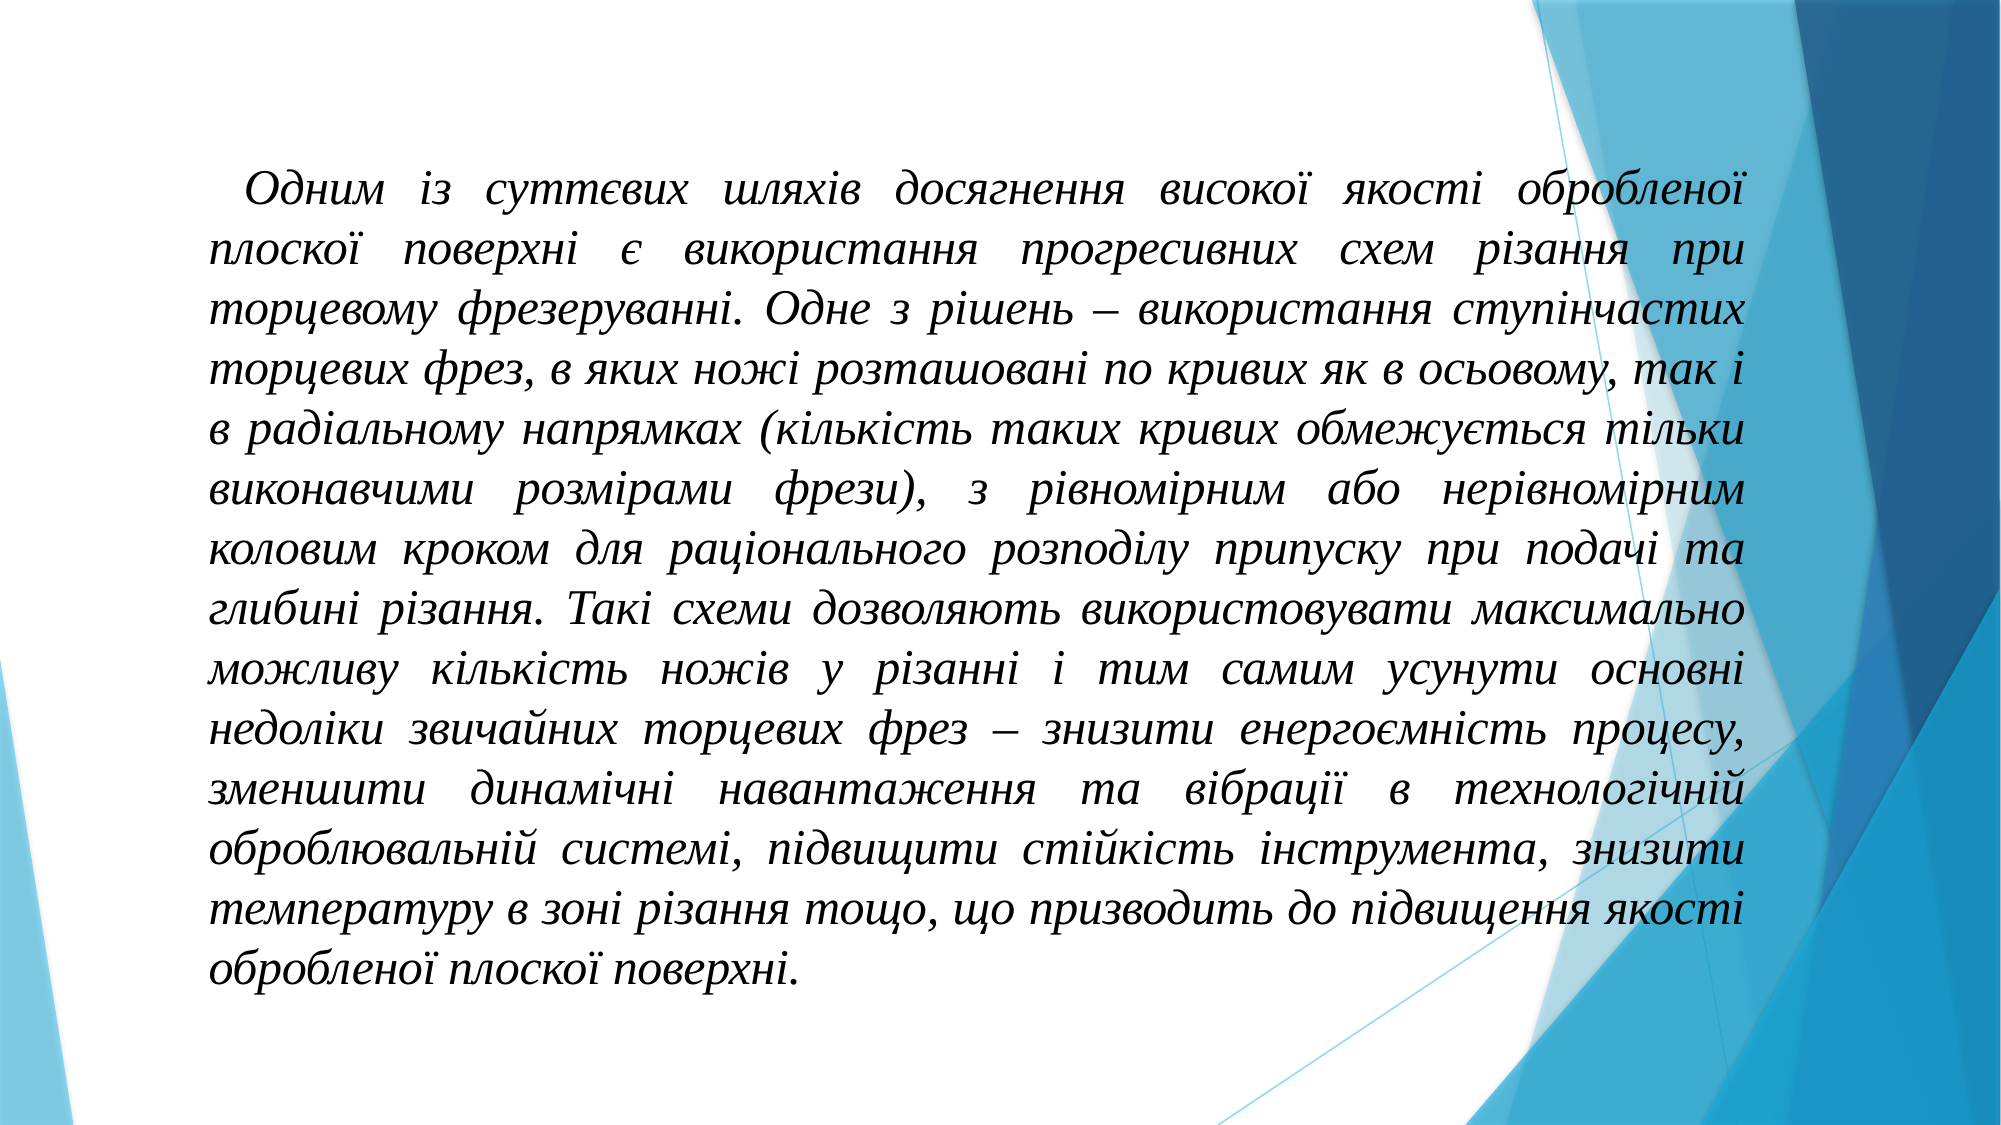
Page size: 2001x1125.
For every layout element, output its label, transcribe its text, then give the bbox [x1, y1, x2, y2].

text_box Одним із суттєвих шляхів досягнення високої якості обробленої плоскої поверхні є використання прогресивних схем різання при торцевому фрезеруванні. Одне з рішень – використання ступінчастих торцевих фрез, в яких ножі розташовані по кривих як в осьовому, так і в радіальному напрямках (кількість таких кривих обмежується тільки виконавчими розмірами фрези), з рівномірним або нерівномірним коловим кроком для раціонального розподілу припуску при подачі та глибині різання. Такі схеми дозволяють використовувати максимально можливу кількість ножів у різанні і тим самим усунути основні недоліки звичайних торцевих фрез – знизити енергоємність процесу, зменшити динамічні навантаження та вібрації в технологічній оброблювальній системі, підвищити стійкість інструмента, знизити температуру в зоні різання тощо, що призводить до підвищення якості обробленої плоскої поверхні. [193, 147, 1760, 1003]
